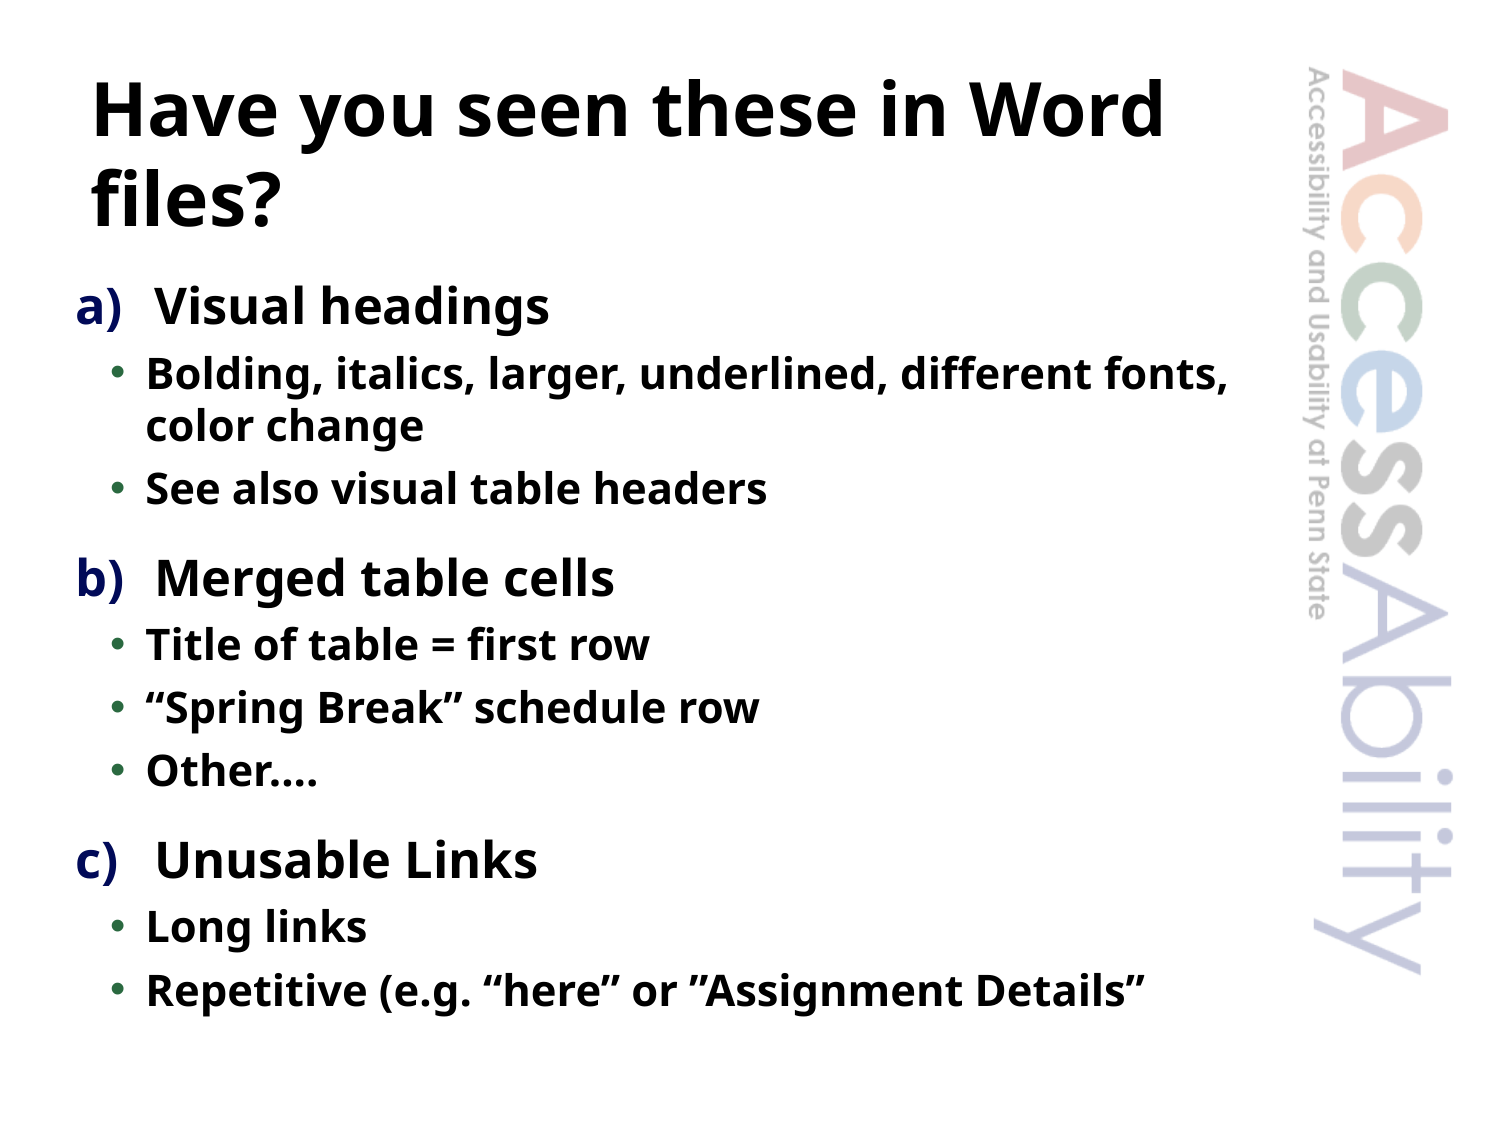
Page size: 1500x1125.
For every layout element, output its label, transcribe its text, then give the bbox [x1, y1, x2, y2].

title Have you seen these in Word files? [75, 61, 1259, 250]
list Visual headings Bolding, italics, larger, underlined, different fonts, color change See also visual table headers Merged table cells Title of table = first row “Spring Break” schedule row Other.... Unusable Links Long links Repetitive (e.g. “here” or ”Assignment Details” [75, 274, 1259, 1021]
